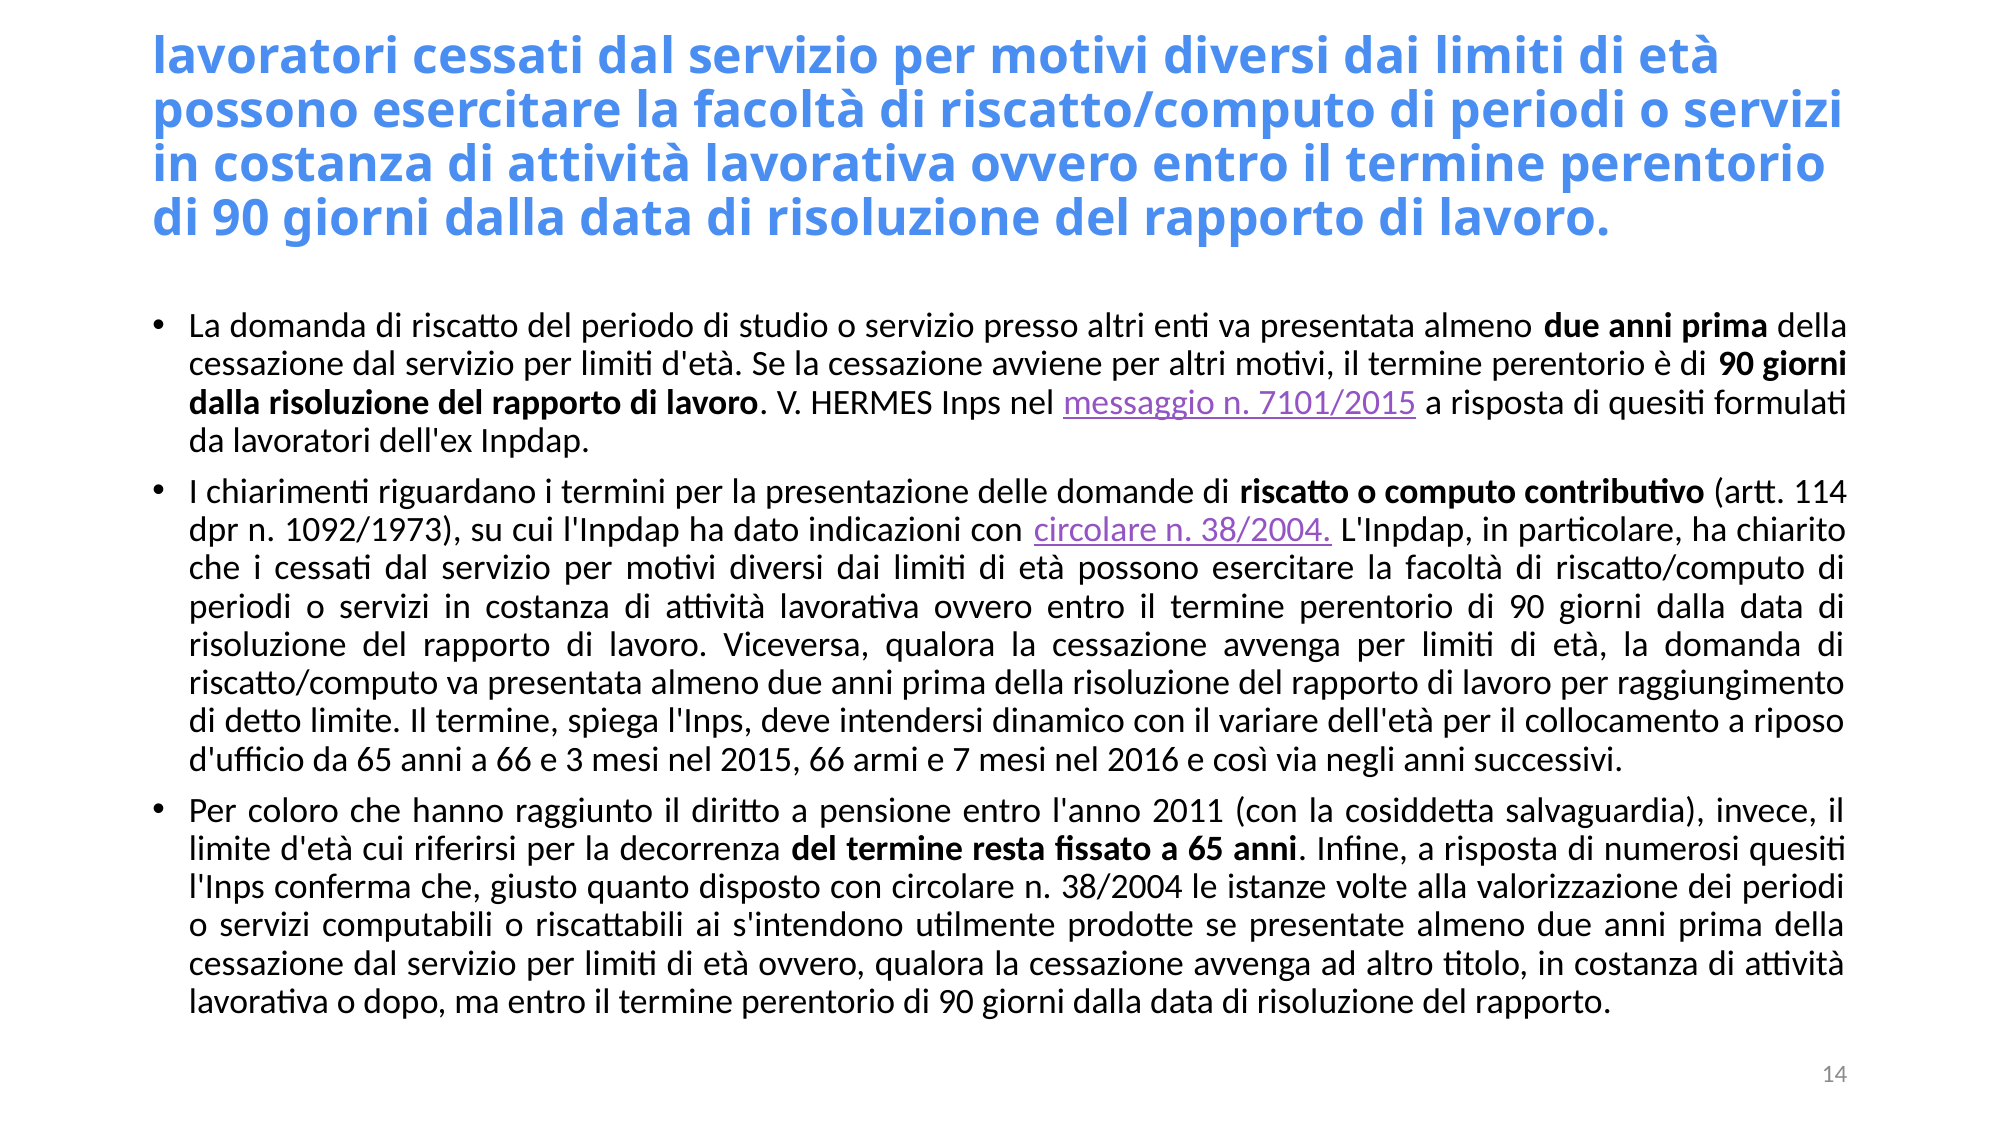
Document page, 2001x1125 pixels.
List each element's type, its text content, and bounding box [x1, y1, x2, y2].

slide_number 14 [1412, 1042, 1863, 1103]
list La domanda di riscatto del periodo di studio o servizio presso altri enti va presentata almeno due anni prima della cessazione dal servizio per limiti d'età. Se la cessazione avviene per altri motivi, il termine perentorio è di 90 giorni dalla risoluzione del rapporto di lavoro. V. HERMES Inps nel messaggio n. 7101/2015 a risposta di quesiti formulati da lavoratori dell'ex Inpdap. I chiarimenti riguardano i termini per la presentazione delle domande di riscatto o computo contributivo (artt. 114 dpr n. 1092/1973), su cui l'Inpdap ha dato indicazioni con circolare n. 38/2004. L'Inpdap, in particolare, ha chiarito che i cessati dal servizio per motivi diversi dai limiti di età possono esercitare la facoltà di riscatto/computo di periodi o servizi in costanza di attività lavorativa ovvero entro il termine perentorio di 90 giorni dalla data di risoluzione del rapporto di lavoro. Viceversa, qualora la cessazione avvenga per limiti di età, la domanda di riscatto/computo va presentata almeno due anni prima della risoluzione del rapporto di lavoro per raggiungimento di detto limite. Il termine, spiega l'Inps, deve intendersi dinamico con il variare dell'età per il collocamento a riposo d'ufficio da 65 anni a 66 e 3 mesi nel 2015, 66 armi e 7 mesi nel 2016 e così via negli anni successivi. Per coloro che hanno raggiunto il diritto a pensione entro l'anno 2011 (con la cosiddetta salvaguardia), invece, il limite d'età cui riferirsi per la decorrenza del termine resta fissato a 65 anni. Infine, a risposta di numerosi quesiti l'Inps conferma che, giusto quanto disposto con circolare n. 38/2004 le istanze volte alla valorizzazione dei periodi o servizi computabili o riscattabili ai s'intendono utilmente prodotte se presentate almeno due anni prima della cessazione dal servizio per limiti di età ovvero, qualora la cessazione avvenga ad altro titolo, in costanza di attività lavorativa o dopo, ma entro il termine perentorio di 90 giorni dalla data di risoluzione del rapporto. [137, 299, 1863, 1066]
title lavoratori cessati dal servizio per motivi diversi dai limiti di età possono esercitare la facoltà di riscatto/computo di periodi o servizi in costanza di attività lavorativa ovvero entro il termine perentorio di 90 giorni dalla data di risoluzione del rapporto di lavoro. [137, 59, 1863, 278]
